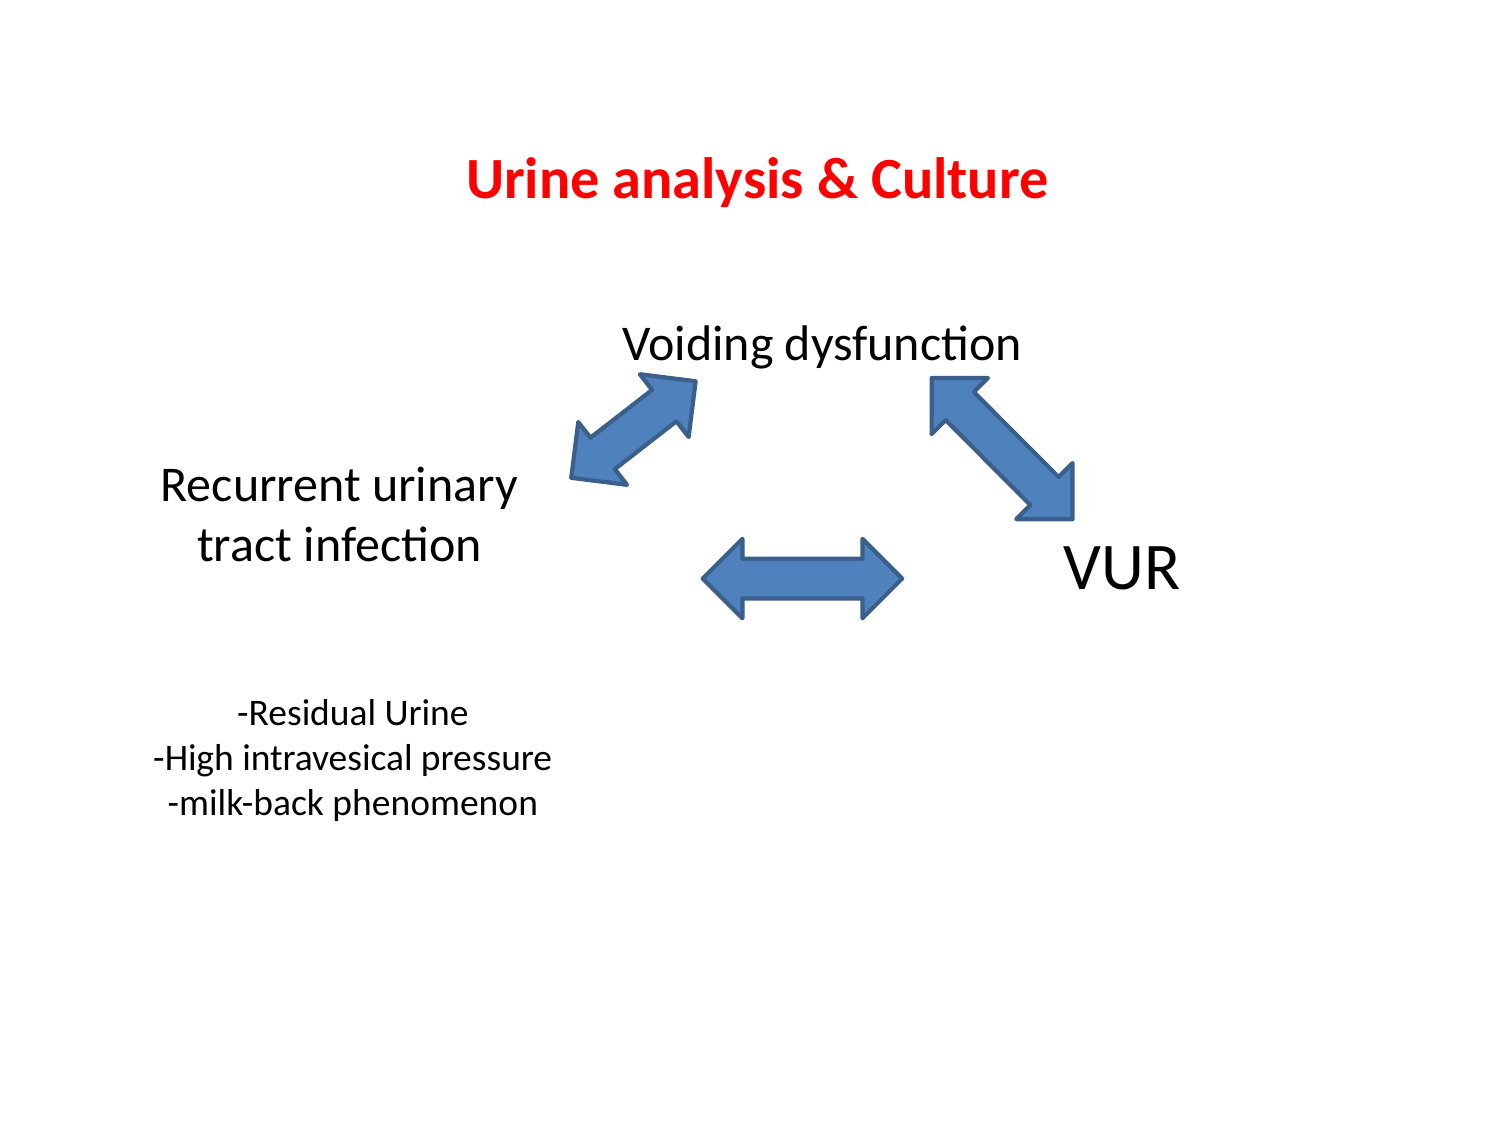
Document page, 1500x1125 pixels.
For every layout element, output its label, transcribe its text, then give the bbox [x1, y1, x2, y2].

text_box [569, 372, 698, 487]
text_box [700, 536, 905, 621]
text_box [929, 375, 1075, 522]
text_box Urine analysis & Culture [123, 42, 1365, 443]
text_box Recurrent urinary tract infection [112, 444, 567, 580]
text_box -Residual Urine -High intravesical pressure -milk-back phenomenon [138, 680, 568, 876]
text_box Voiding dysfunction [599, 302, 1037, 378]
text_box VUR [1045, 515, 1199, 610]
